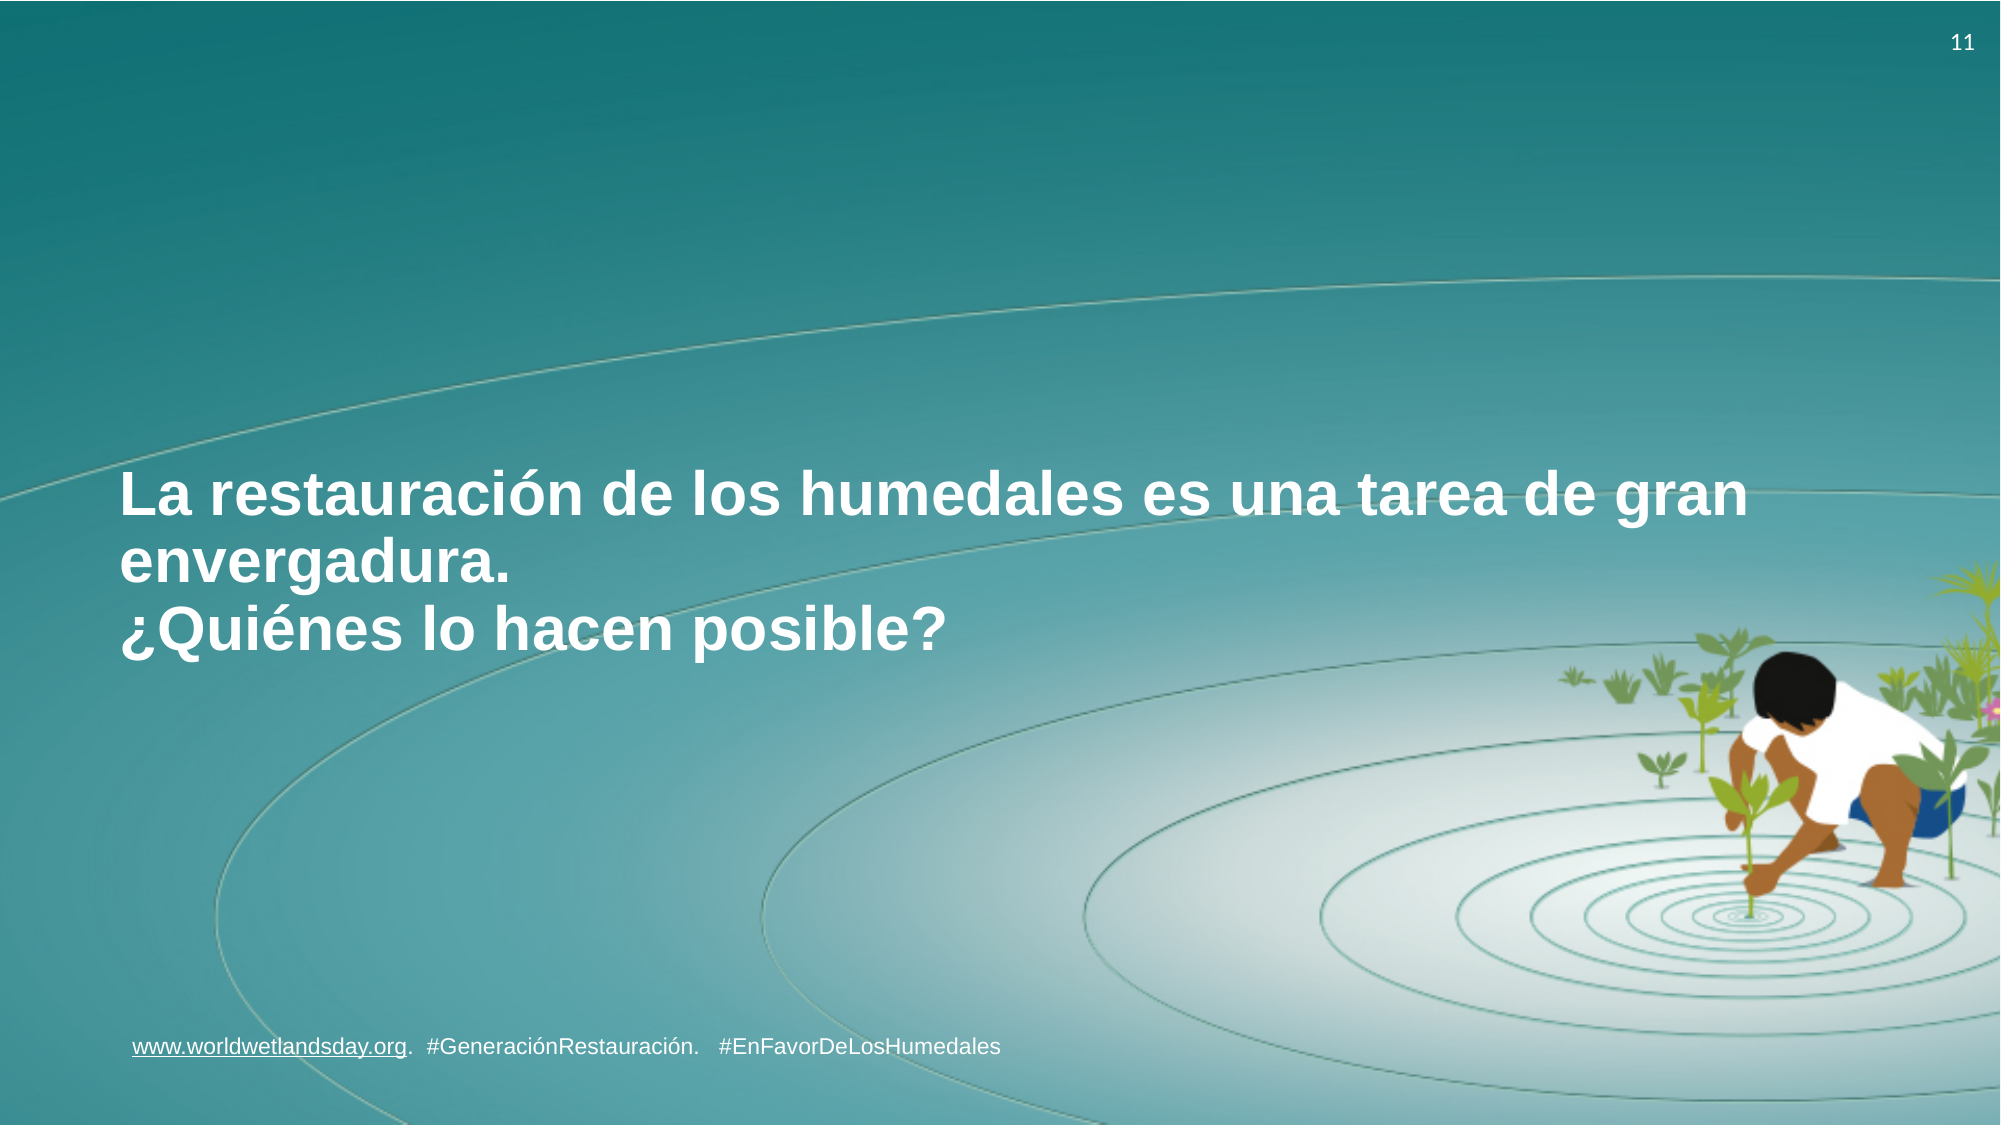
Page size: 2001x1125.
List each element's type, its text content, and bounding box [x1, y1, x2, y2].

picture [0, 1, 2001, 1125]
title La restauración de los humedales es una tarea de gran envergadura. ¿Quiénes lo hacen posible? [104, 453, 1830, 672]
